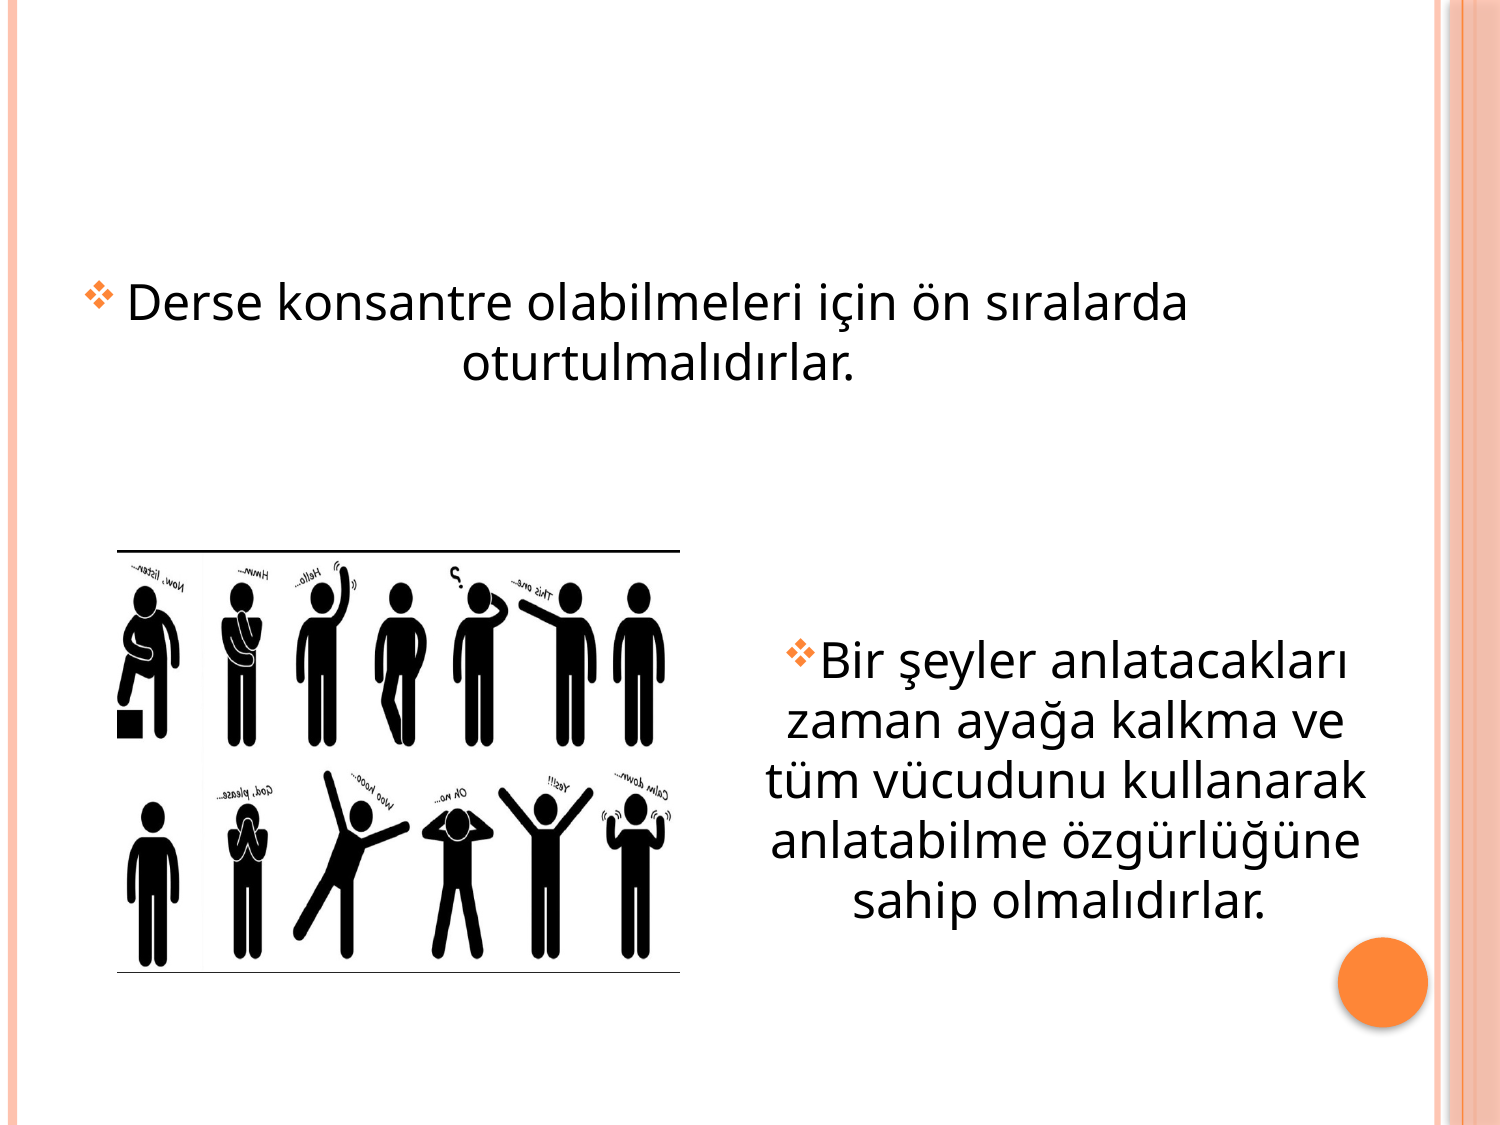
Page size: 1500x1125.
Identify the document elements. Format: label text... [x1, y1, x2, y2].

picture [116, 550, 681, 974]
list Derse konsantre olabilmeleri için ön sıralarda oturtulmalıdırlar. [23, 262, 1249, 446]
text_box Bir şeyler anlatacakları zaman ayağa kalkma ve tüm vücudunu kullanarak anlatabilme özgürlüğüne sahip olmalıdırlar. [726, 621, 1407, 996]
